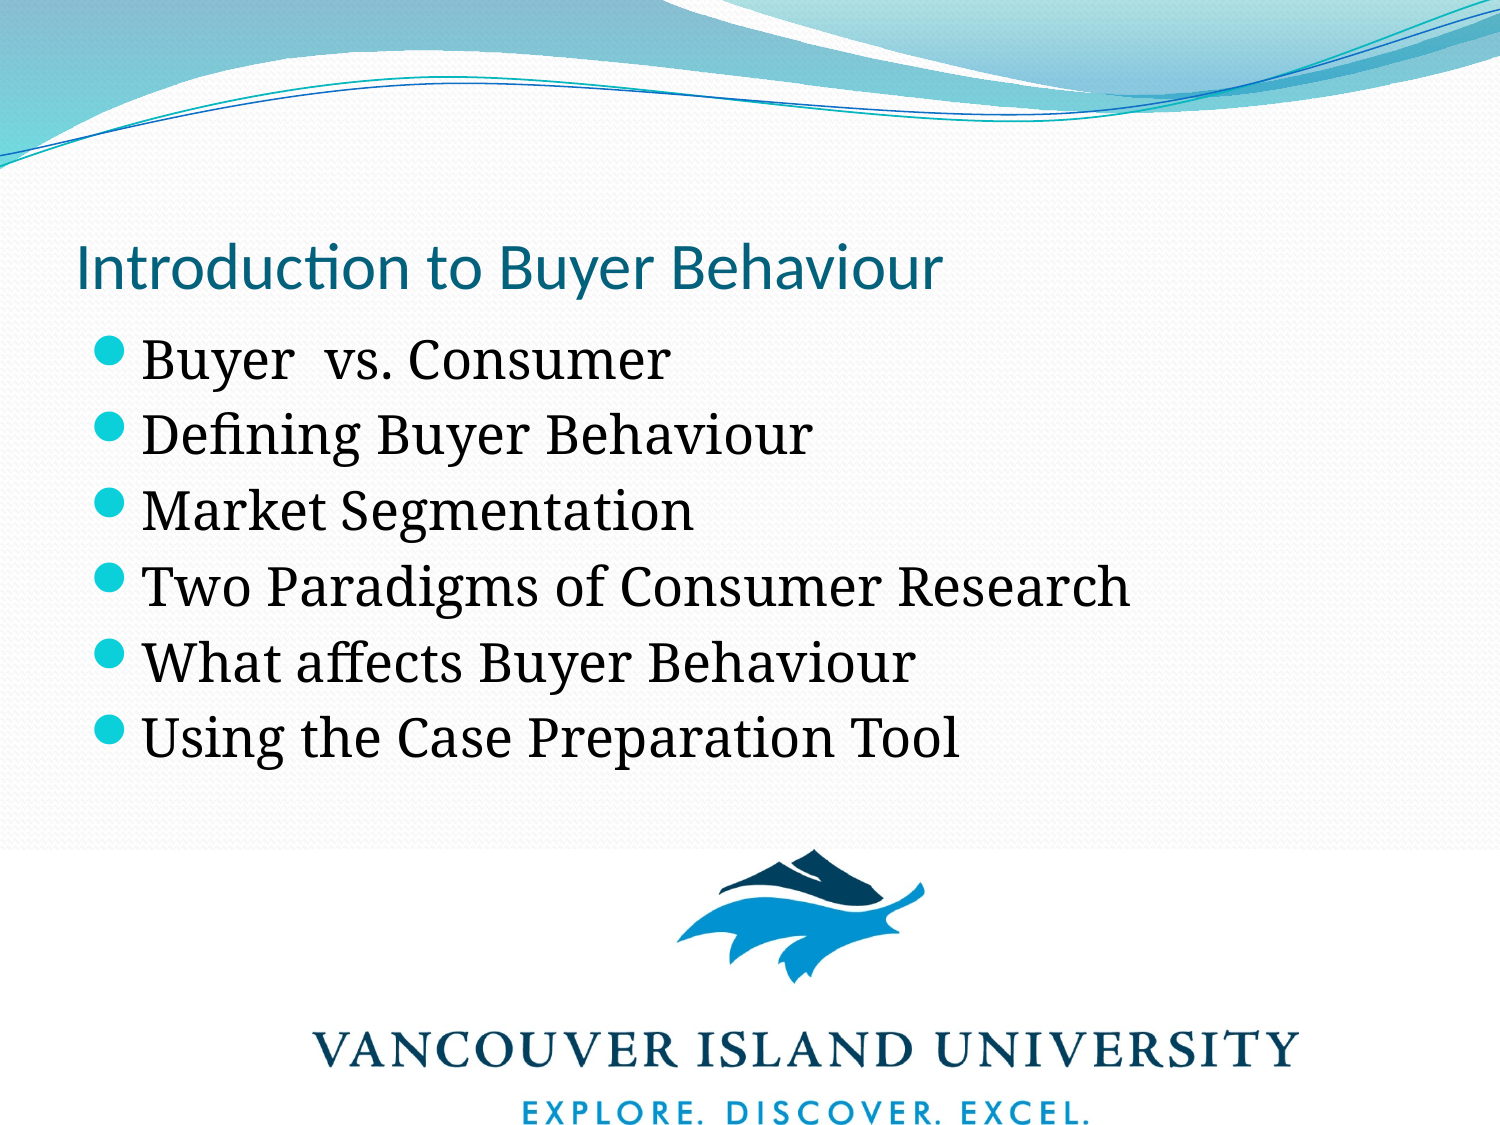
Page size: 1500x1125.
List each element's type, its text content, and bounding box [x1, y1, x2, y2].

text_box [0, 849, 1500, 1125]
title Introduction to Buyer Behaviour [74, 115, 1426, 304]
list Buyer vs. Consumer Defining Buyer Behaviour Market Segmentation Two Paradigms of Consumer Research What affects Buyer Behaviour Using the Case Preparation Tool [74, 317, 1426, 849]
